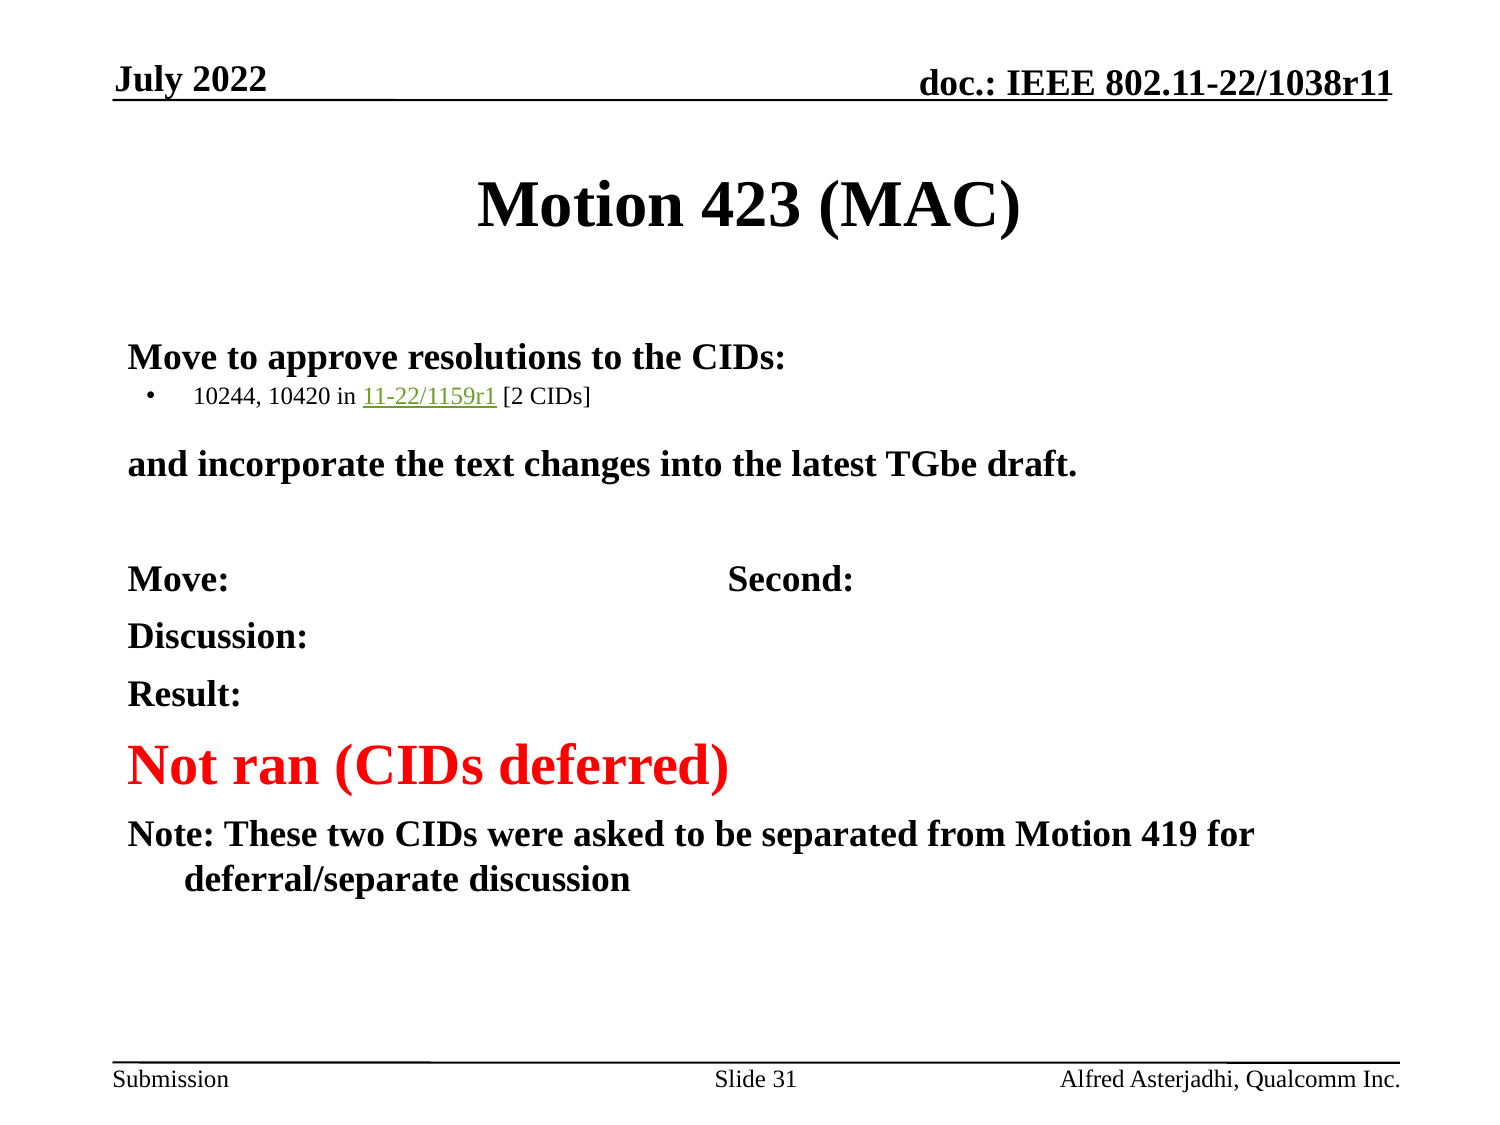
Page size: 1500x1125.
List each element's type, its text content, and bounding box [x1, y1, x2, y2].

slide_number Slide 31 [712, 1061, 800, 1123]
footer Alfred Asterjadhi, Qualcomm Inc. [878, 1061, 1402, 1093]
title Motion 423 (MAC) [112, 112, 1388, 288]
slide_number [114, 54, 423, 100]
list Move to approve resolutions to the CIDs: 10244, 10420 in 11-22/1159r1 [2 CIDs] and incorporate the text changes into the latest TGbe draft. Move: Second: Discussion: Result: Not ran (CIDs deferred) Note: These two CIDs were asked to be separated from Motion 419 for deferral/separate discussion [112, 324, 1388, 1000]
